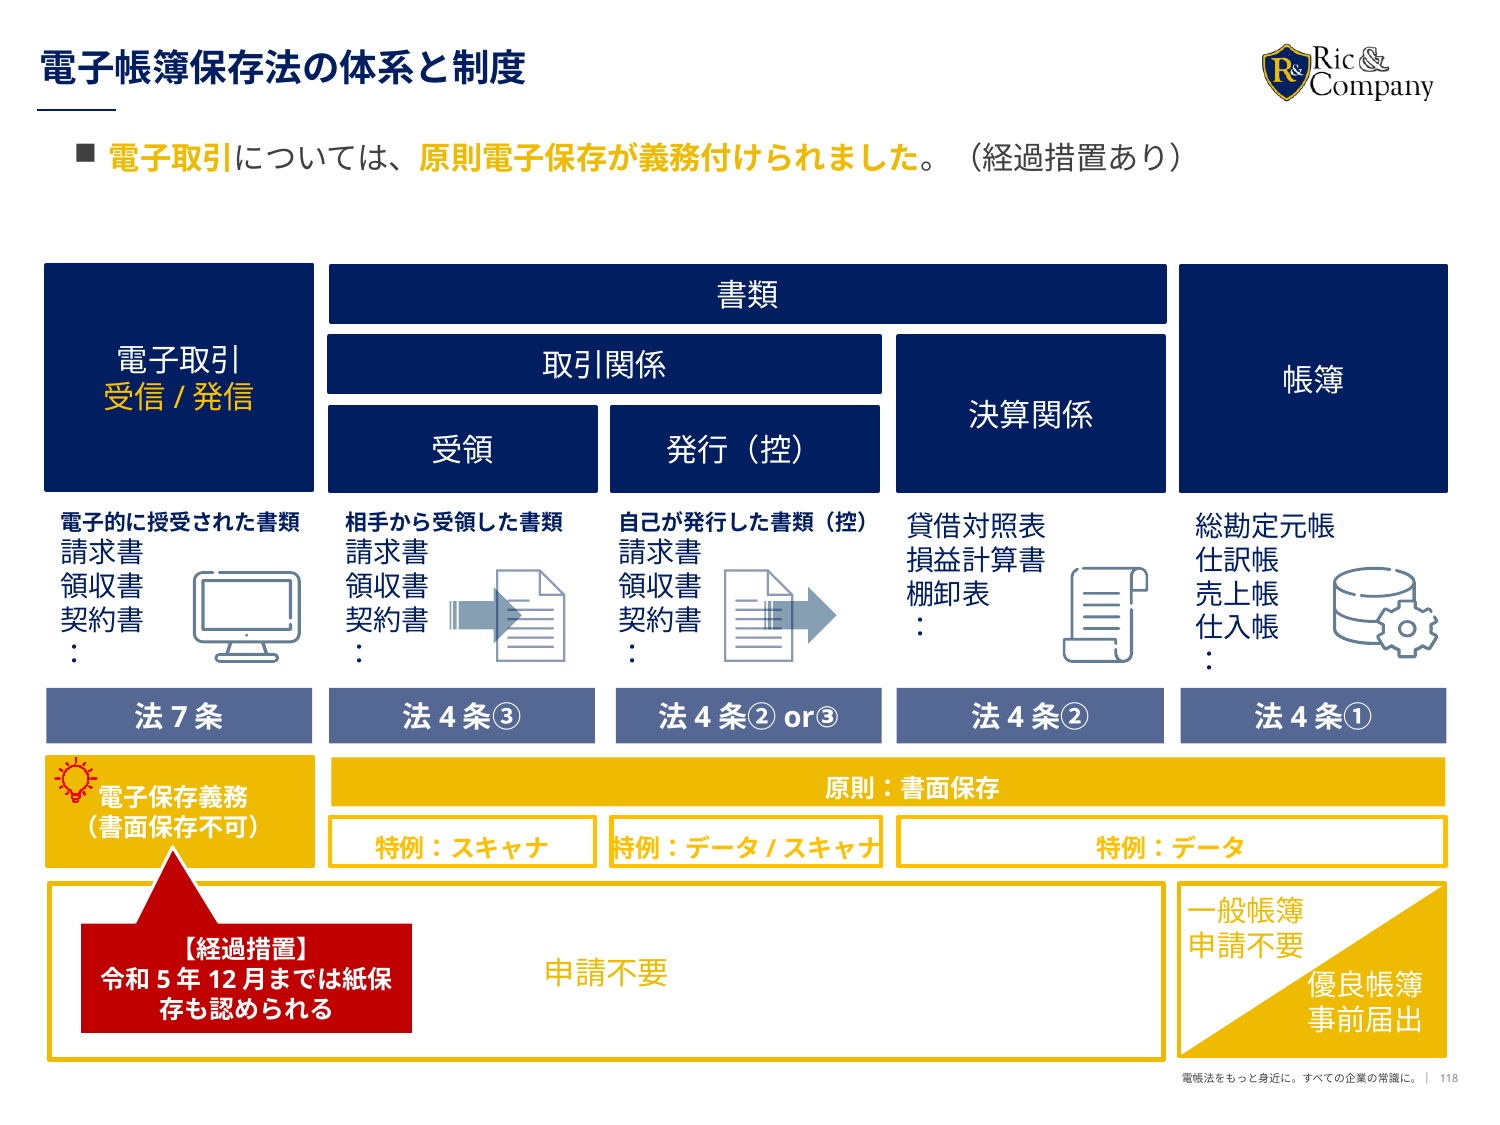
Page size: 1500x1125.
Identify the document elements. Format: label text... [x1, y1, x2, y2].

title 電子帳簿保存法の体系と制度 [25, 36, 1500, 111]
text_box [819, 597, 837, 633]
text_box 受領 [328, 405, 598, 493]
text_box 総勘定元帳 仕訳帳 売上帳 仕入帳 ： [1180, 501, 1447, 678]
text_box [1178, 883, 1447, 1057]
text_box 書類 [329, 264, 1167, 324]
text_box 電子保存義務 （書面保存不可） [45, 755, 315, 868]
text_box 法4条②or③ [614, 686, 884, 745]
text_box 電子取引 受信/発信 [44, 263, 314, 492]
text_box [1332, 566, 1440, 659]
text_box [54, 757, 98, 803]
text_box 発行（控） [610, 405, 880, 493]
text_box 申請不要 [47, 881, 1165, 1062]
text_box 貸借対照表 損益計算書 棚卸表 ： [891, 501, 1159, 678]
text_box 決算関係 [896, 334, 1166, 493]
picture [703, 560, 814, 671]
text_box 法7条 [44, 686, 314, 745]
text_box 取引関係 [327, 334, 882, 394]
text_box 【経過措置】 令和5年12月までは紙保存も認められる [79, 846, 414, 1035]
text_box 特例：スキャナ [328, 815, 597, 868]
picture [475, 560, 586, 671]
text_box 特例：データ [896, 815, 1447, 868]
text_box 法4条② [895, 686, 1166, 745]
text_box 法4条③ [327, 686, 597, 745]
text_box 電子取引については、原則電子保存が義務付けられました。（経過措置あり） [62, 132, 1500, 259]
text_box 原則：書面保存 [329, 755, 1447, 808]
text_box [458, 601, 470, 630]
text_box 相手から受領した書類 請求書 領収書 契約書 ： [330, 501, 647, 678]
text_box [192, 570, 302, 664]
text_box 特例：データ/スキャナ [610, 815, 883, 868]
text_box 電子的に授受された書類 請求書 領収書 契約書 ： [46, 501, 330, 678]
text_box 自己が発行した書類（控） 請求書 領収書 契約書 ： [647, 501, 891, 678]
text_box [1062, 566, 1149, 664]
text_box 法4条① [1179, 686, 1448, 745]
text_box 帳簿 [1179, 264, 1448, 493]
text_box [453, 601, 457, 630]
